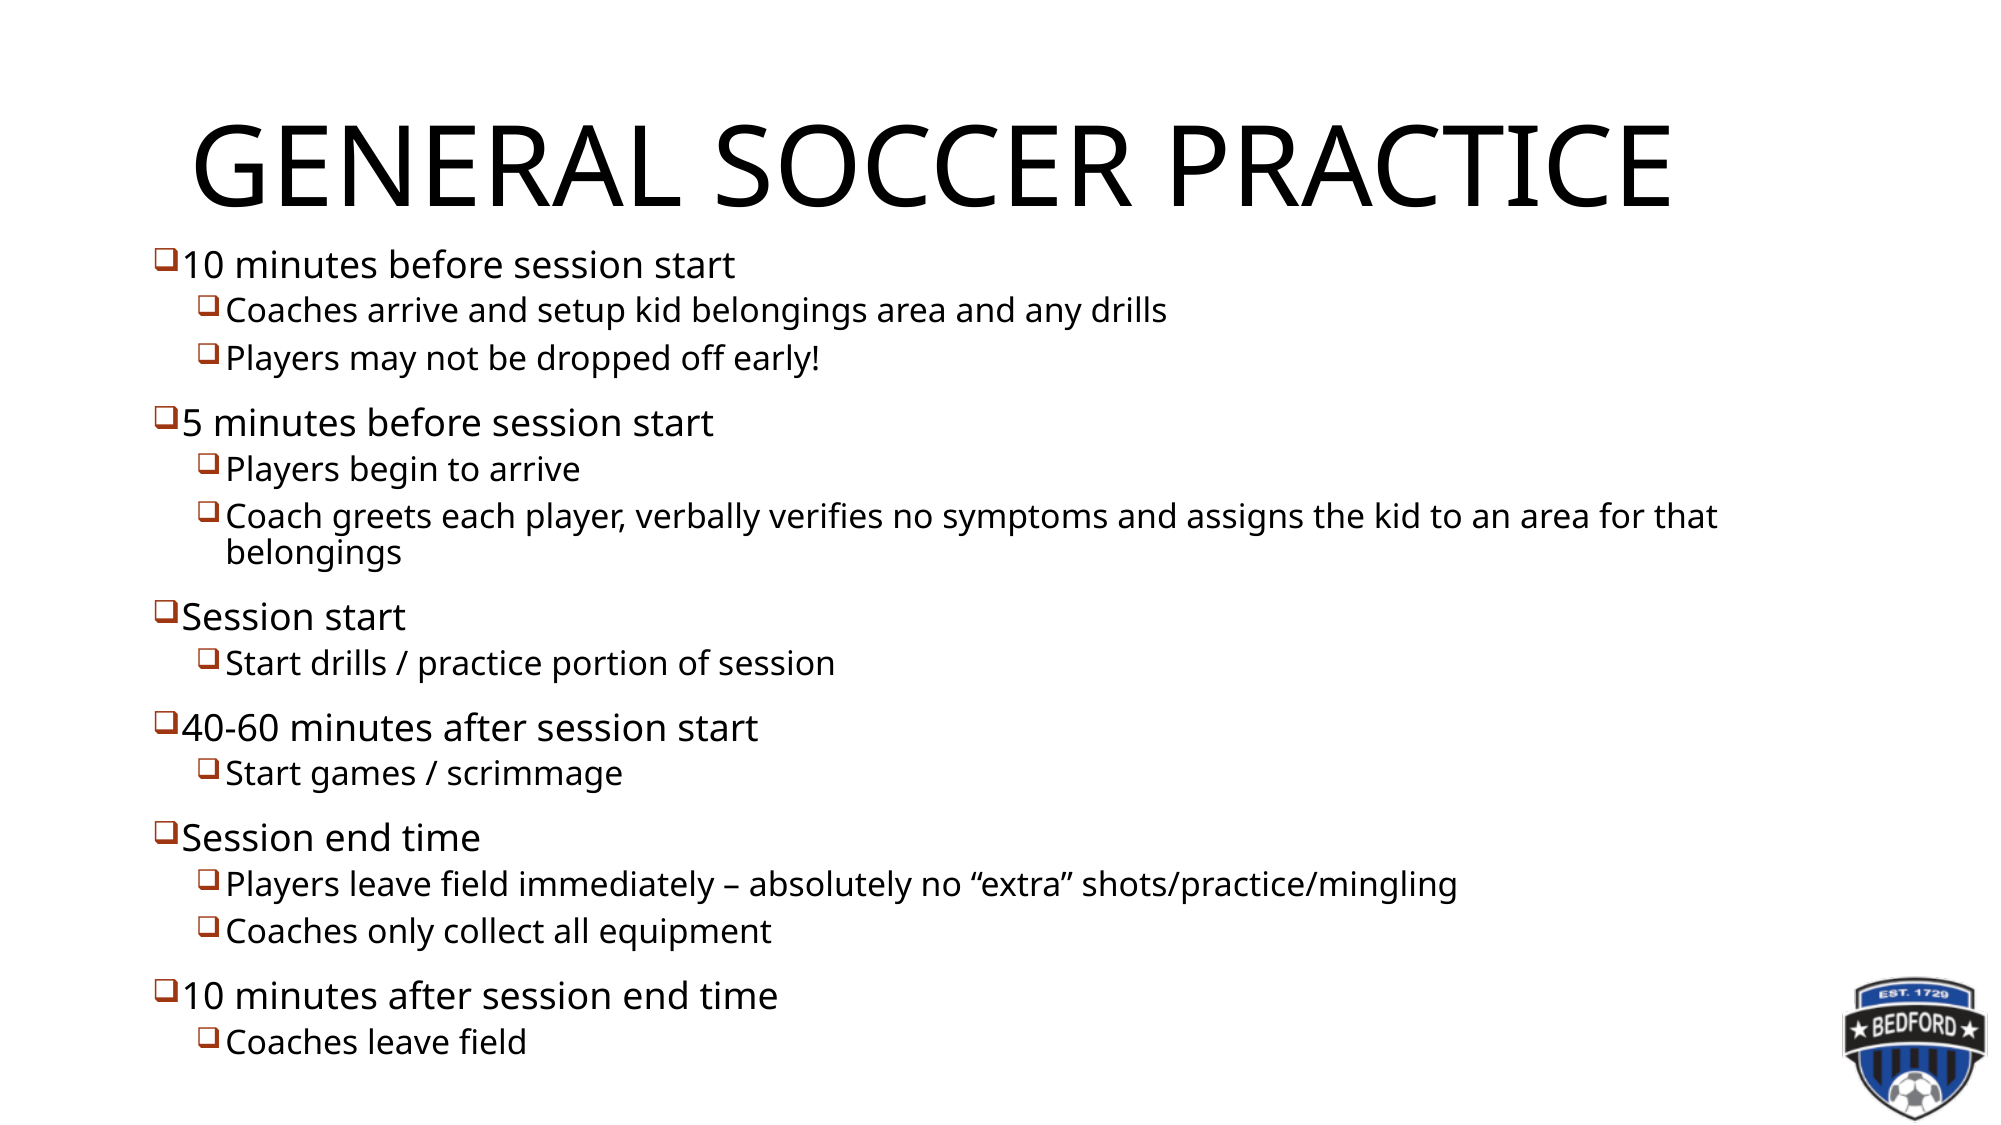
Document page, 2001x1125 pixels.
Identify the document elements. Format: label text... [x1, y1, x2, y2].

picture [1840, 975, 1990, 1125]
title General Soccer Practice [174, 38, 1825, 238]
list 10 minutes before session start Coaches arrive and setup kid belongings area and any drills Players may not be dropped off early! 5 minutes before session start Players begin to arrive Coach greets each player, verbally verifies no symptoms and assigns the kid to an area for that belongings Session start Start drills / practice portion of session 40-60 minutes after session start Start games / scrimmage Session end time Players leave field immediately – absolutely no “extra” shots/practice/mingling Coaches only collect all equipment 10 minutes after session end time Coaches leave field [137, 238, 1863, 1074]
